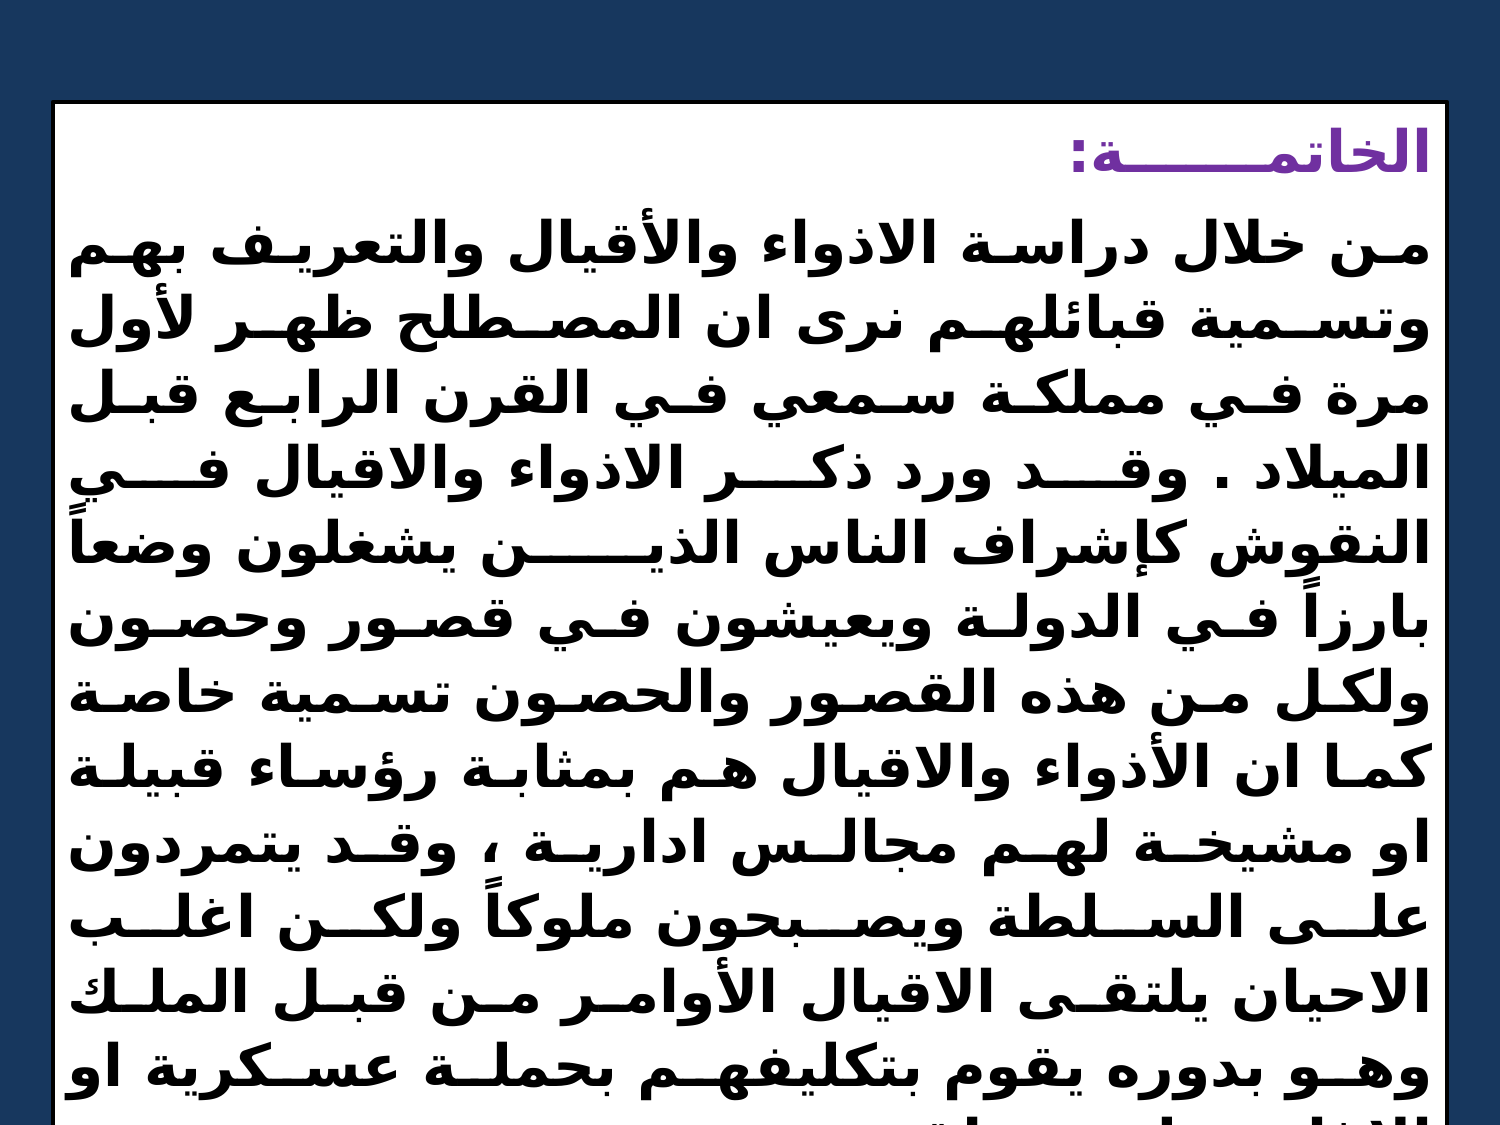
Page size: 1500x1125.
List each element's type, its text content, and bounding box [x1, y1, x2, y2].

text_box الخاتمـــــــة: من خلال دراسة الاذواء والأقيال والتعريف بهم وتسمية قبائلهم نرى ان المصطلح ظهر لأول مرة في مملكة سمعي في القرن الرابع قبل الميلاد . وقد ورد ذكر الاذواء والاقيال في النقوش كإشراف الناس الذين يشغلون وضعاً بارزاً في الدولة ويعيشون في قصور وحصون ولكل من هذه القصور والحصون تسمية خاصة كما ان الأذواء والاقيال هم بمثابة رؤساء قبيلة او مشيخة لهم مجالس ادارية ، وقد يتمردون على السلطة ويصبحون ملوكاً ولكن اغلب الاحيان يلتقى الاقيال الأوامر من قبل الملك وهو بدوره يقوم بتكليفهم بحملة عسكرية او الاغارة على منطقة معينة. [51, 100, 1449, 1125]
